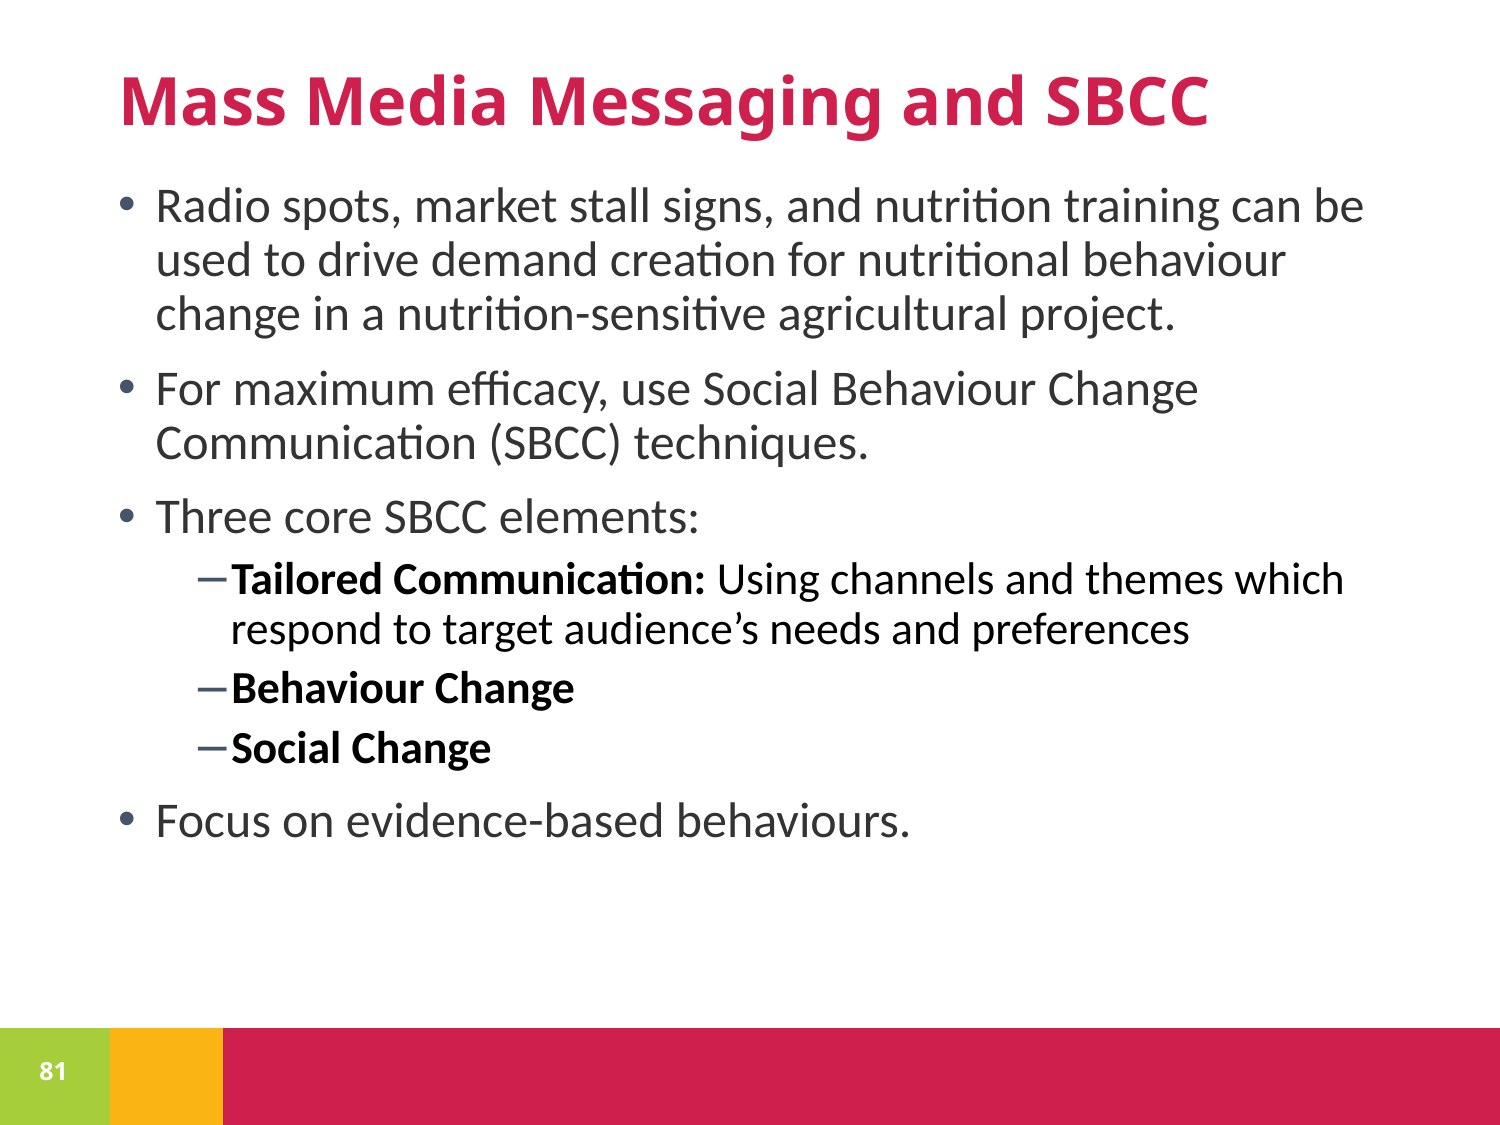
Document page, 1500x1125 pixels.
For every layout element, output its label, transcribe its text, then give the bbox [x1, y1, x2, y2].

slide_number 81 [24, 1042, 362, 1103]
title Mass Media Messaging and SBCC [103, 59, 1397, 157]
picture [0, 1028, 1500, 1125]
list Radio spots, market stall signs, and nutrition training can be used to drive demand creation for nutritional behaviour change in a nutrition-sensitive agricultural project. For maximum efficacy, use Social Behaviour Change Communication (SBCC) techniques. Three core SBCC elements: Tailored Communication: Using channels and themes which respond to target audience’s needs and preferences Behaviour Change Social Change Focus on evidence-based behaviours. [103, 171, 1397, 1014]
